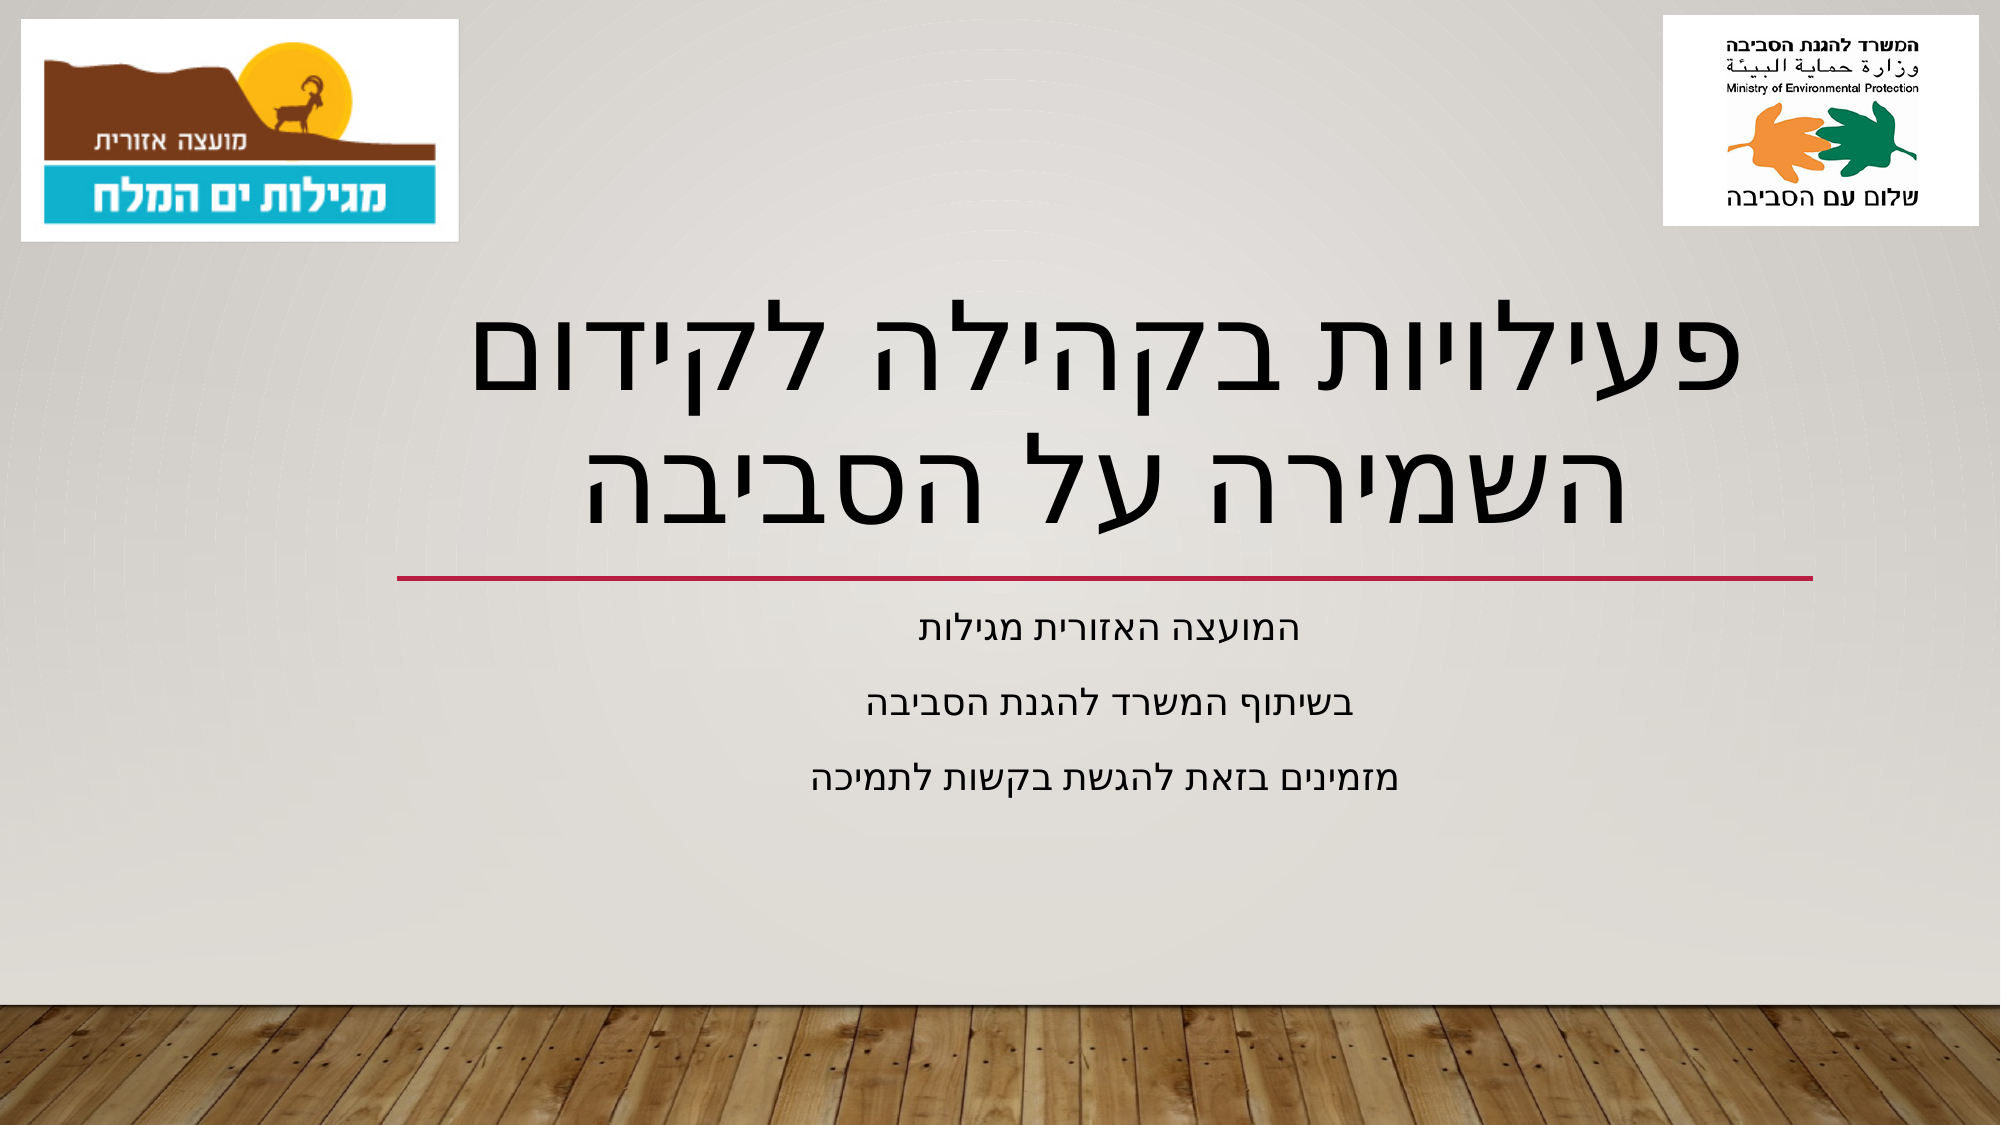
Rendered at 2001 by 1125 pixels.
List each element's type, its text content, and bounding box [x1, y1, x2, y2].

subtitle המועצה האזורית מגילות בשיתוף המשרד להגנת הסביבה מזמינים בזאת להגשת בקשות לתמיכה [396, 579, 1814, 848]
picture [1663, 15, 1979, 227]
picture [0, 1005, 2000, 1125]
picture [20, 19, 461, 244]
title פעילויות בקהילה לקידום השמירה על הסביבה [397, 133, 1815, 551]
